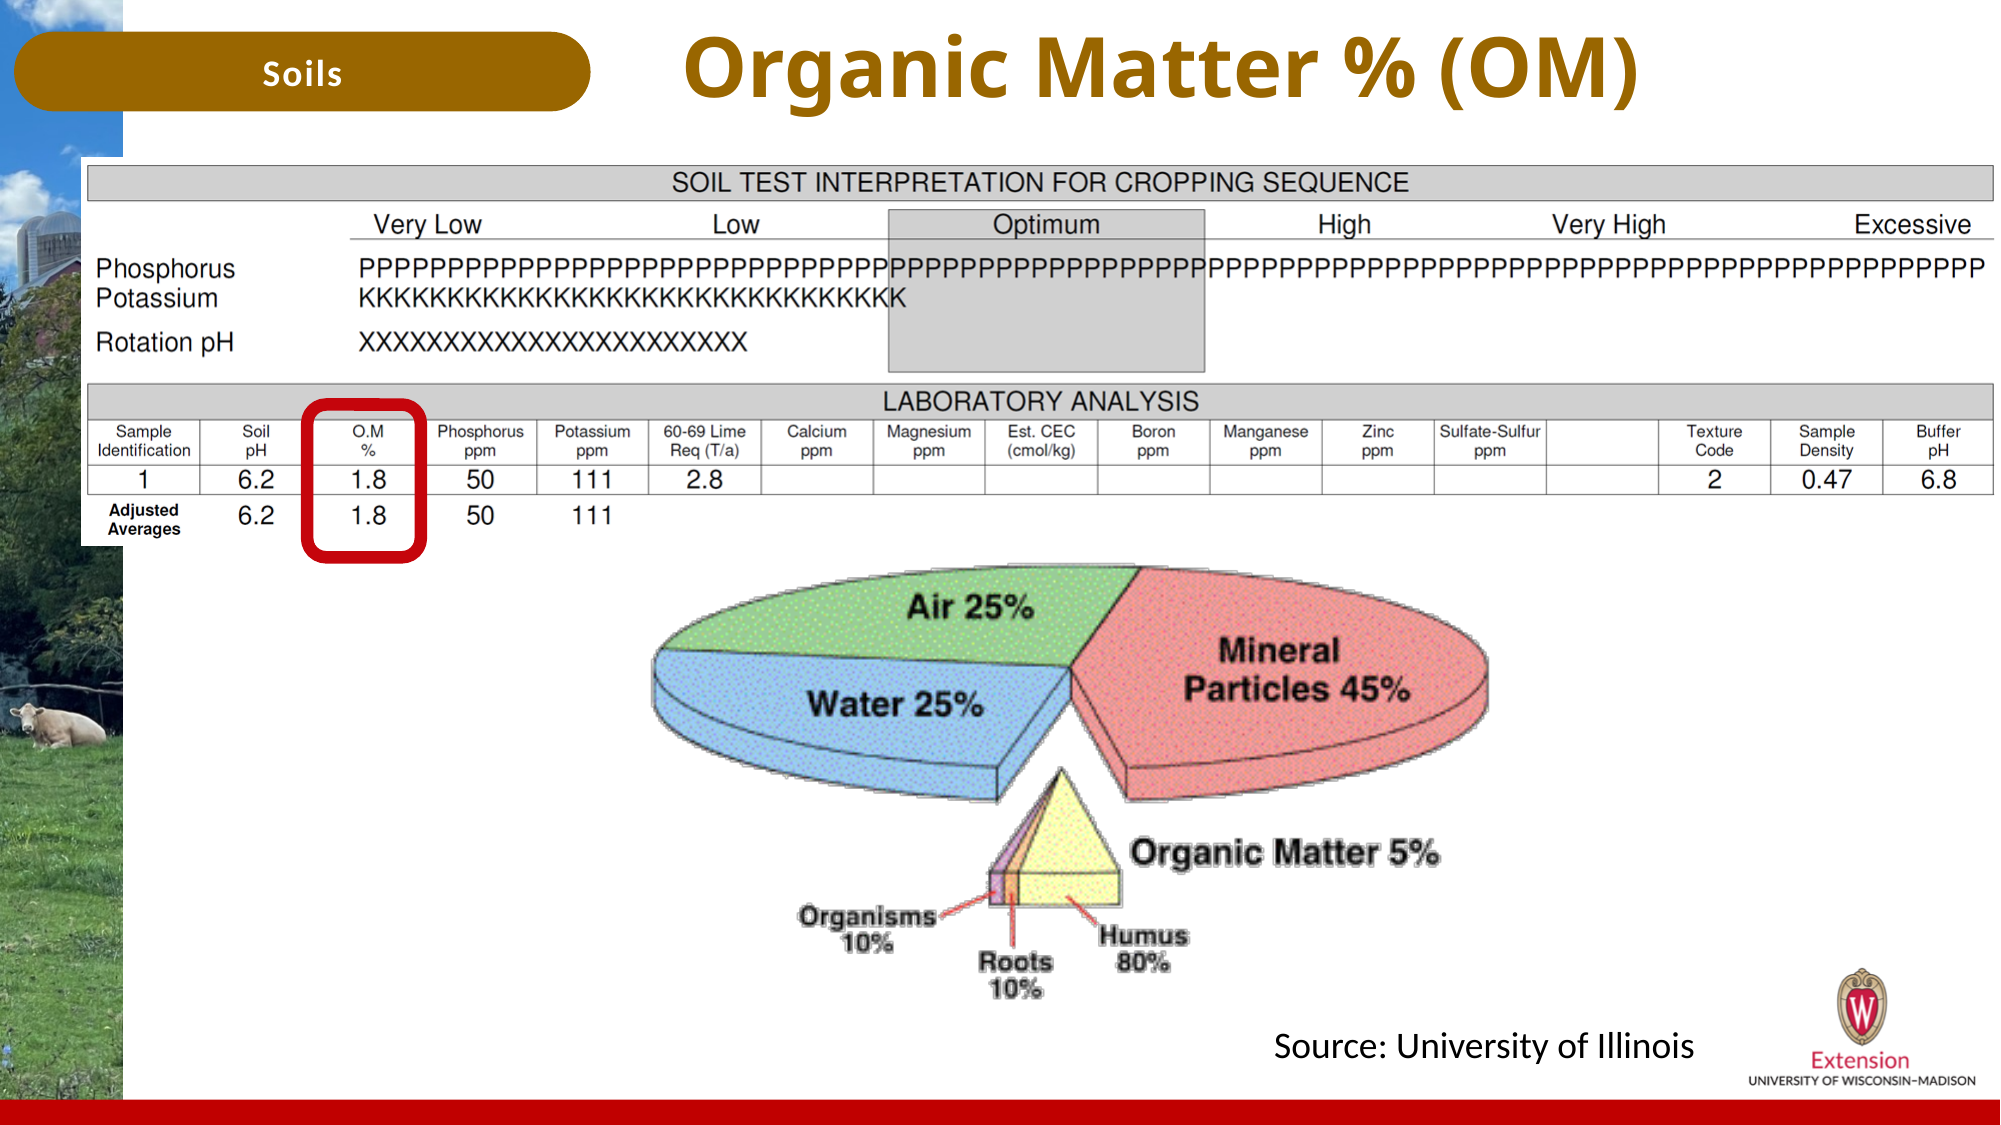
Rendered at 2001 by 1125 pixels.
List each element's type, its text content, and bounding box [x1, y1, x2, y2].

title Organic Matter % (OM) [666, 0, 1884, 145]
picture [645, 557, 1494, 1021]
picture [0, 0, 2000, 1099]
picture [1738, 966, 1987, 1091]
text_box [308, 546, 420, 558]
text_box Source: University of Illinois [1259, 1013, 1753, 1073]
